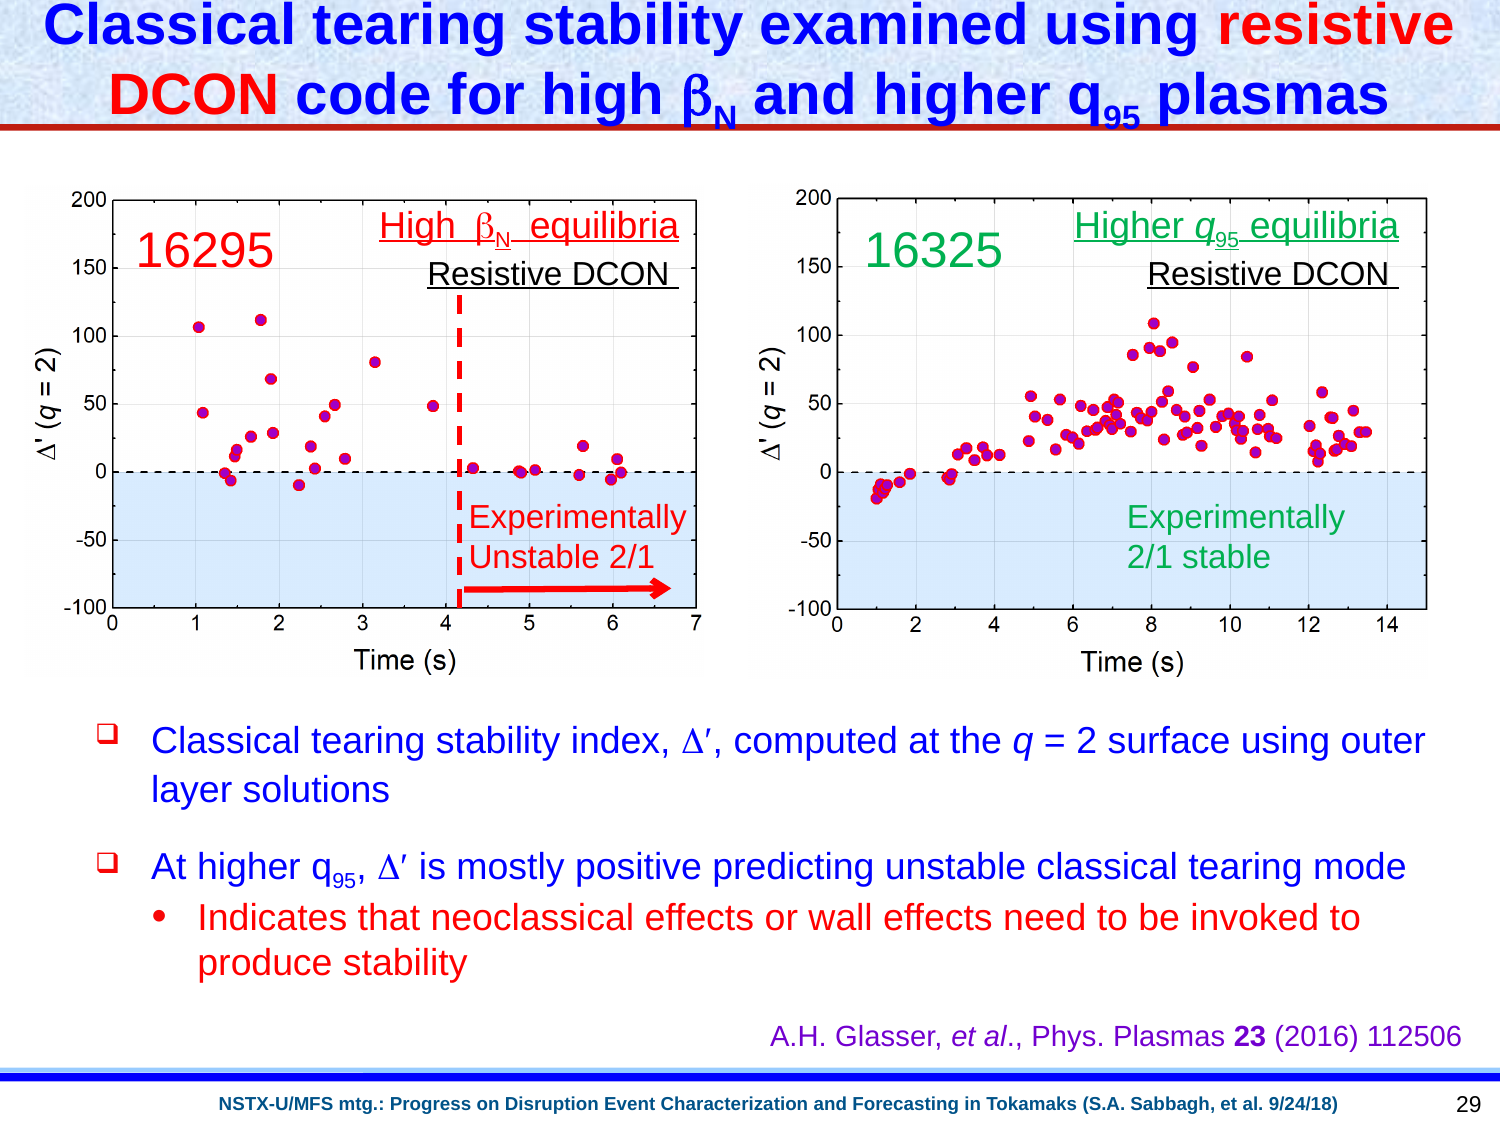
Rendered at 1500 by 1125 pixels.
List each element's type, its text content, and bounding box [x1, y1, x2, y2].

text_box Classical tearing stability index, D′, computed at the q = 2 surface using outer layer solutions At higher q95, D′ is mostly positive predicting unstable classical tearing mode Indicates that neoclassical effects or wall effects need to be invoked to produce stability [80, 704, 1463, 1011]
picture [0, 0, 1500, 124]
picture [748, 183, 1428, 680]
picture [24, 185, 704, 677]
title Classical tearing stability examined using resistive DCON code for high bN and higher q95 plasmas [11, 4, 1488, 118]
text_box A.H. Glasser, et al., Phys. Plasmas 23 (2016) 112506 [762, 1010, 1480, 1061]
